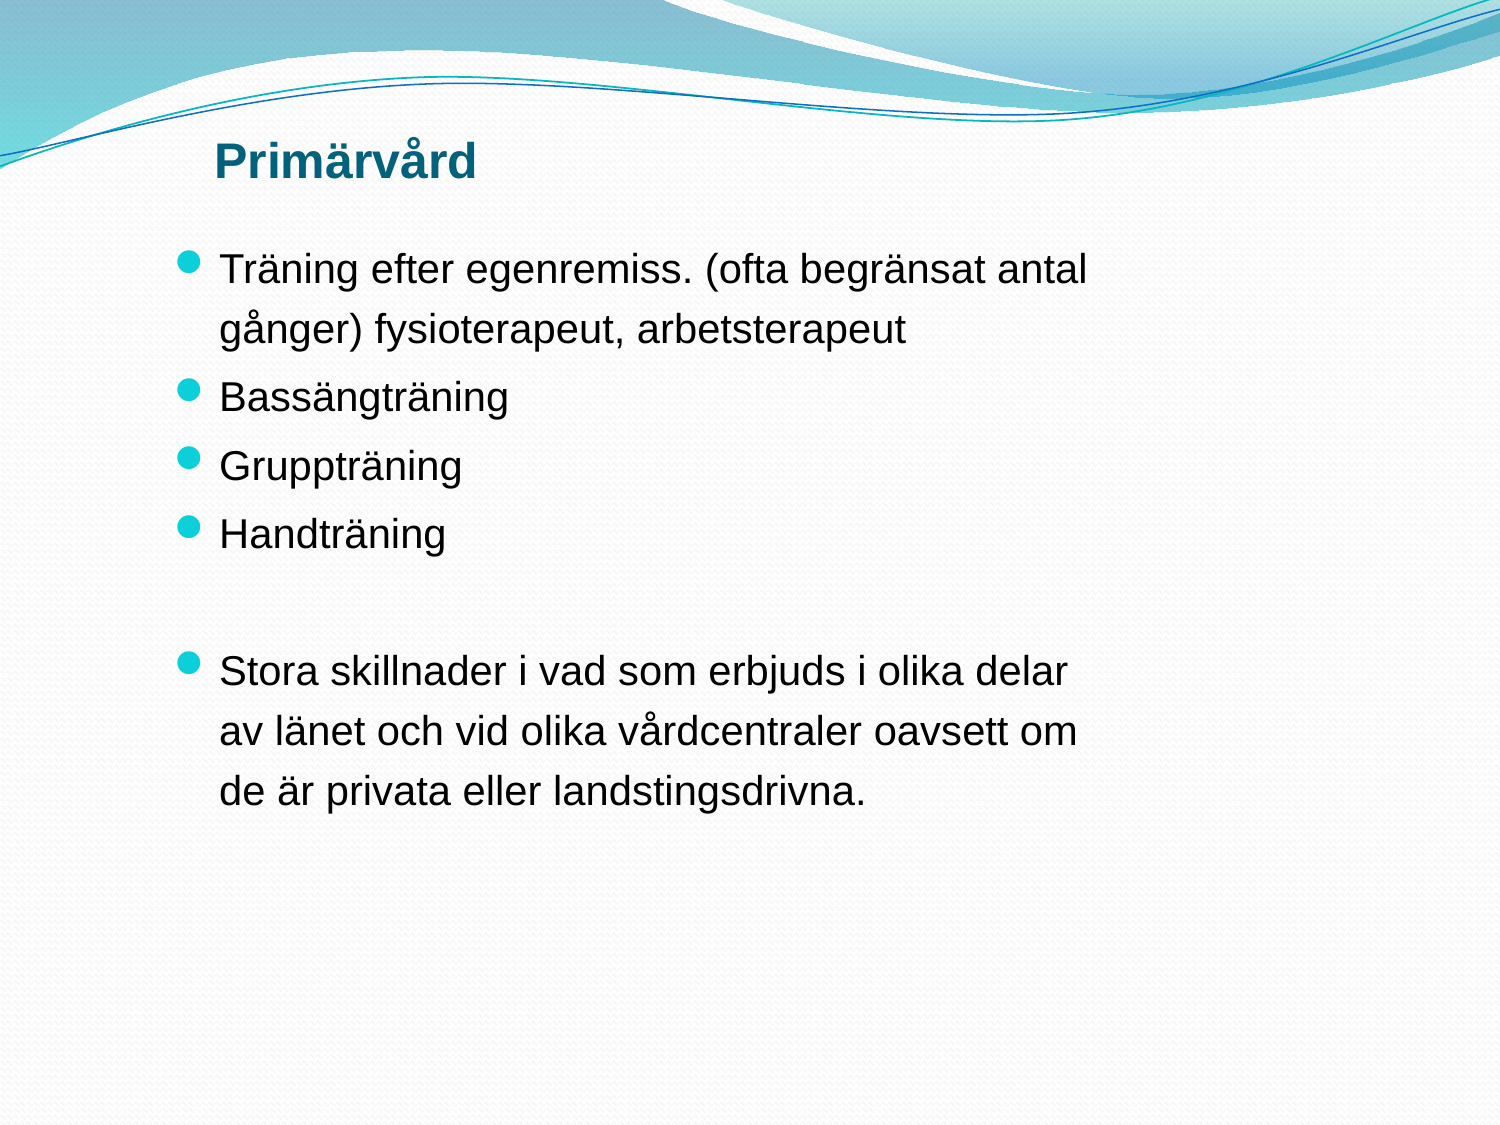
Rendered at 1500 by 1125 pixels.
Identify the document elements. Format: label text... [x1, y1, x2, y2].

list Träning efter egenremiss. (ofta begränsat antal gånger) fysioterapeut, arbetsterapeut Bassängträning Gruppträning Handträning Stora skillnader i vad som erbjuds i olika delar av länet och vid olika vårdcentraler oavsett om de är privata eller landstingsdrivna. [159, 224, 1140, 858]
title Primärvård [214, 75, 1195, 189]
